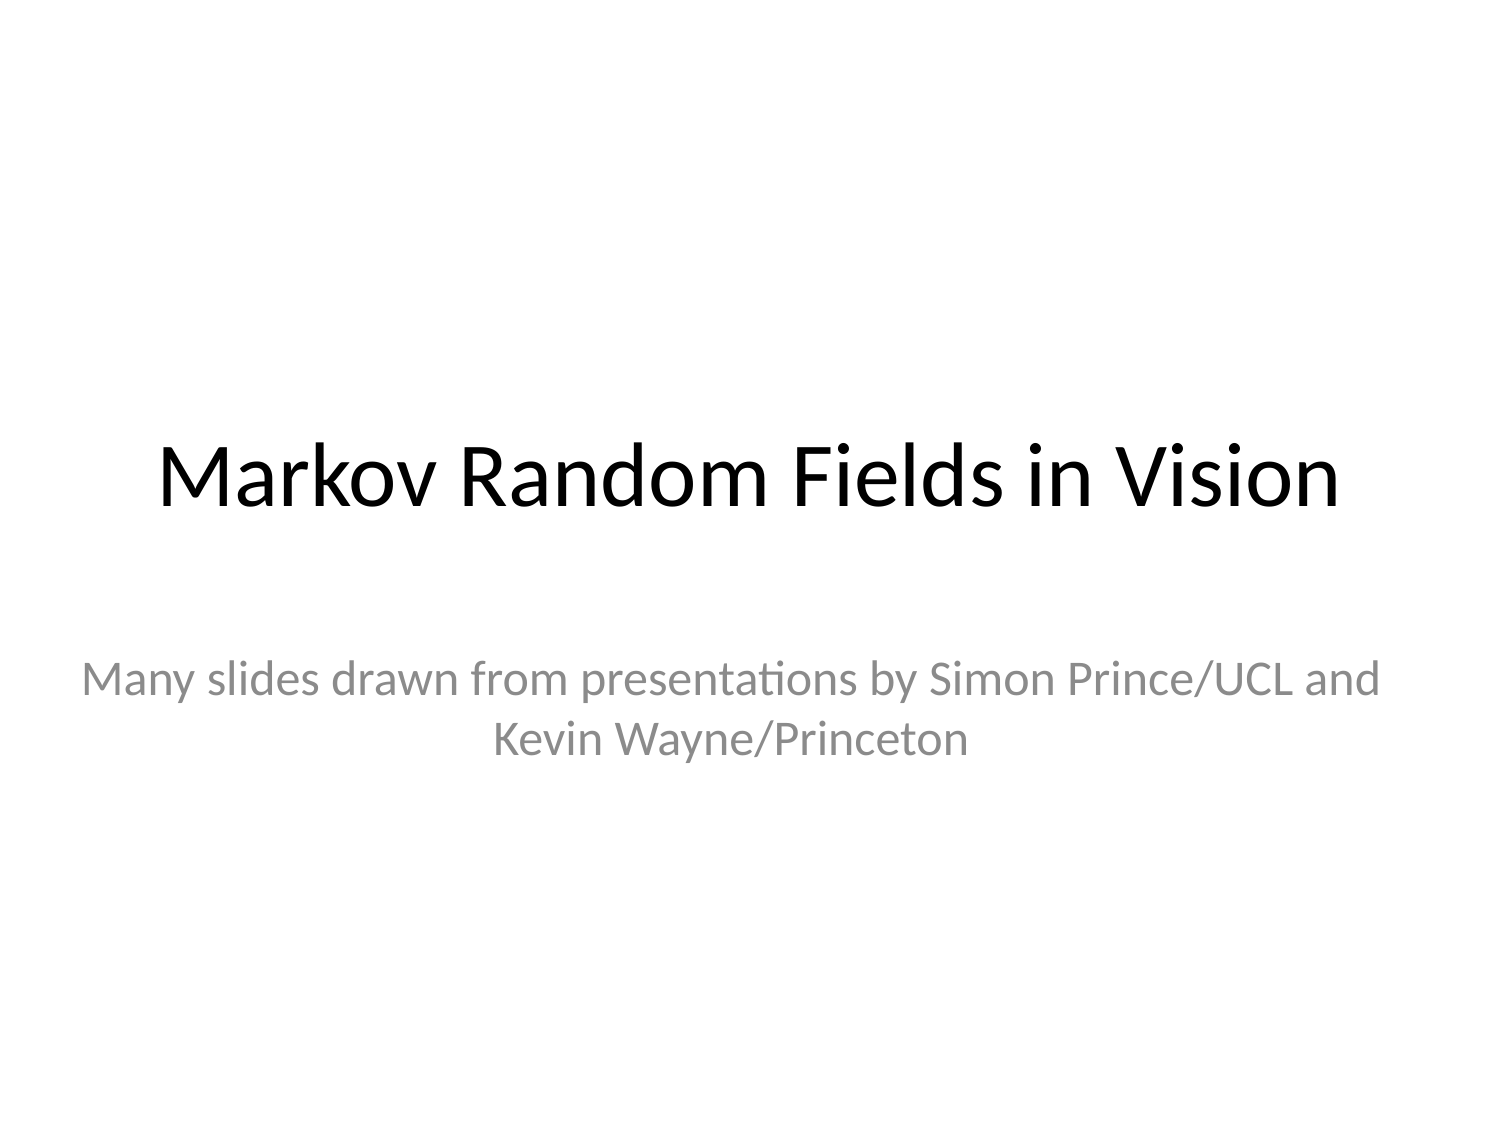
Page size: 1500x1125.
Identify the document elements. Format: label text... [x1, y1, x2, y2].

subtitle Many slides drawn from presentations by Simon Prince/UCL and Kevin Wayne/Princeton [62, 637, 1400, 925]
title Markov Random Fields in Vision [112, 349, 1388, 591]
